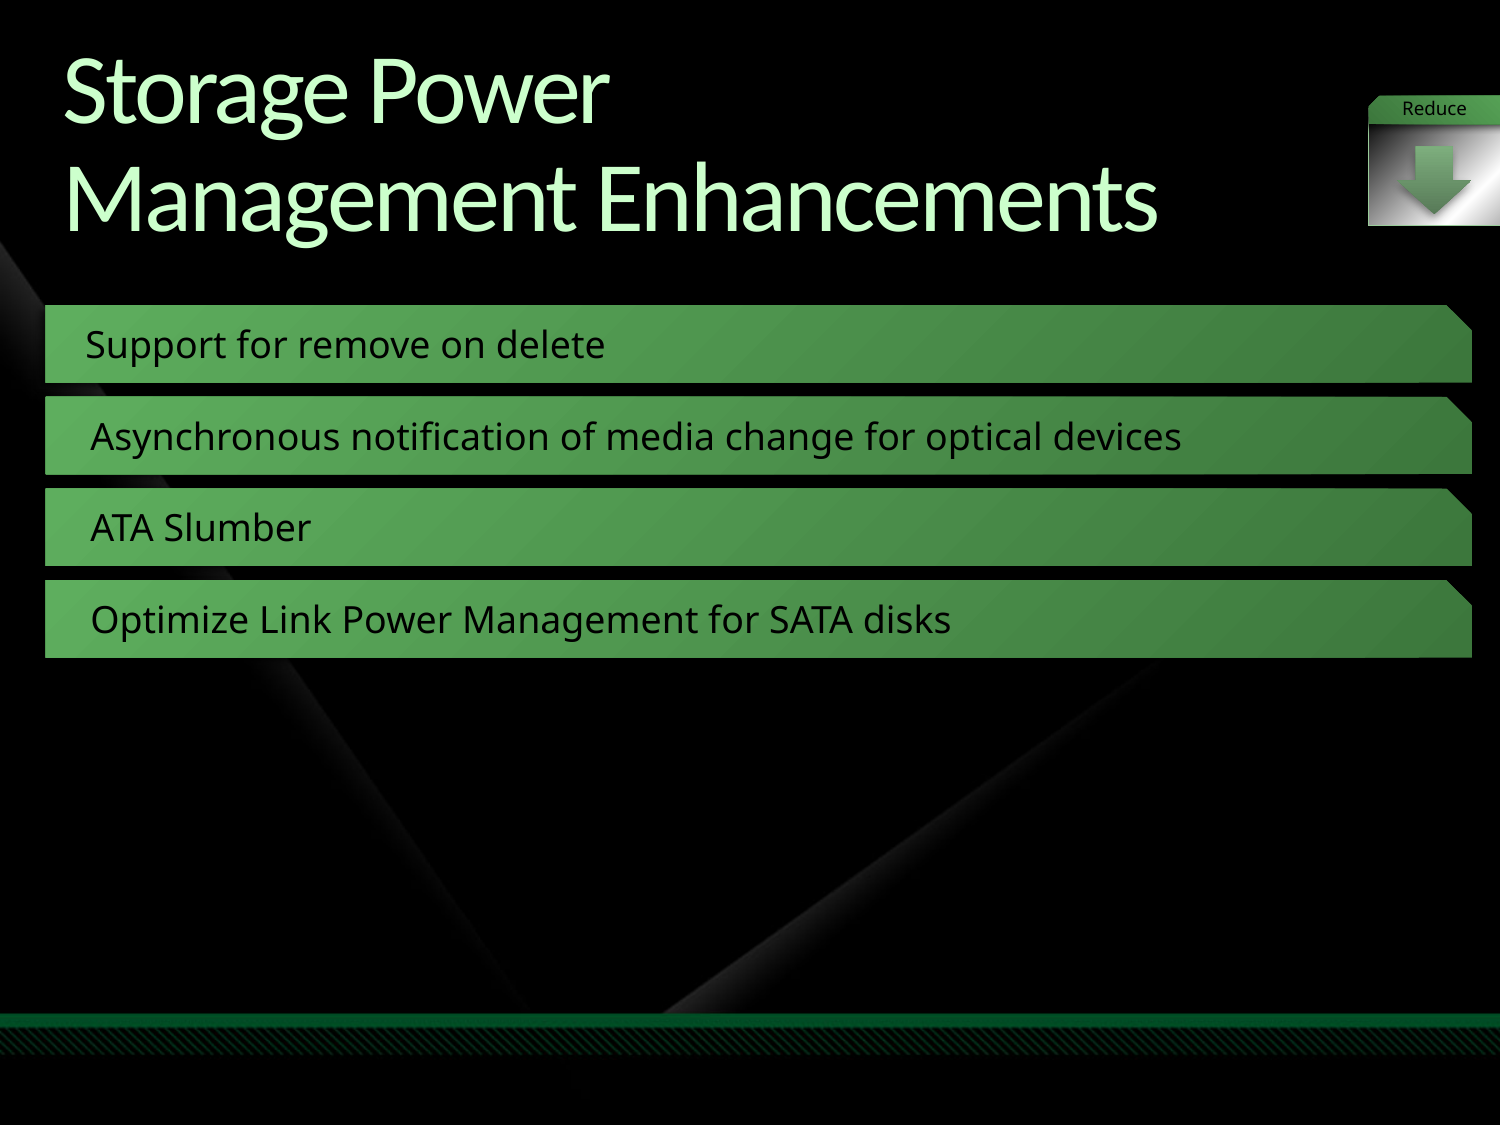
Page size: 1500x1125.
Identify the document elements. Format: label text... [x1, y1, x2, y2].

text_box Asynchronous notification of media change for optical devices [75, 405, 1275, 465]
text_box Optimize Link Power Management for SATA disks [75, 588, 1275, 649]
title Storage Power Management Enhancements [62, 37, 1438, 183]
text_box Support for remove on delete [70, 313, 622, 374]
text_box ATA Slumber [75, 496, 1275, 557]
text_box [1368, 89, 1500, 227]
text_box [45, 396, 1473, 475]
text_box [45, 488, 1473, 566]
picture [0, 0, 1500, 1125]
text_box [45, 580, 1473, 658]
text_box [45, 305, 1473, 383]
